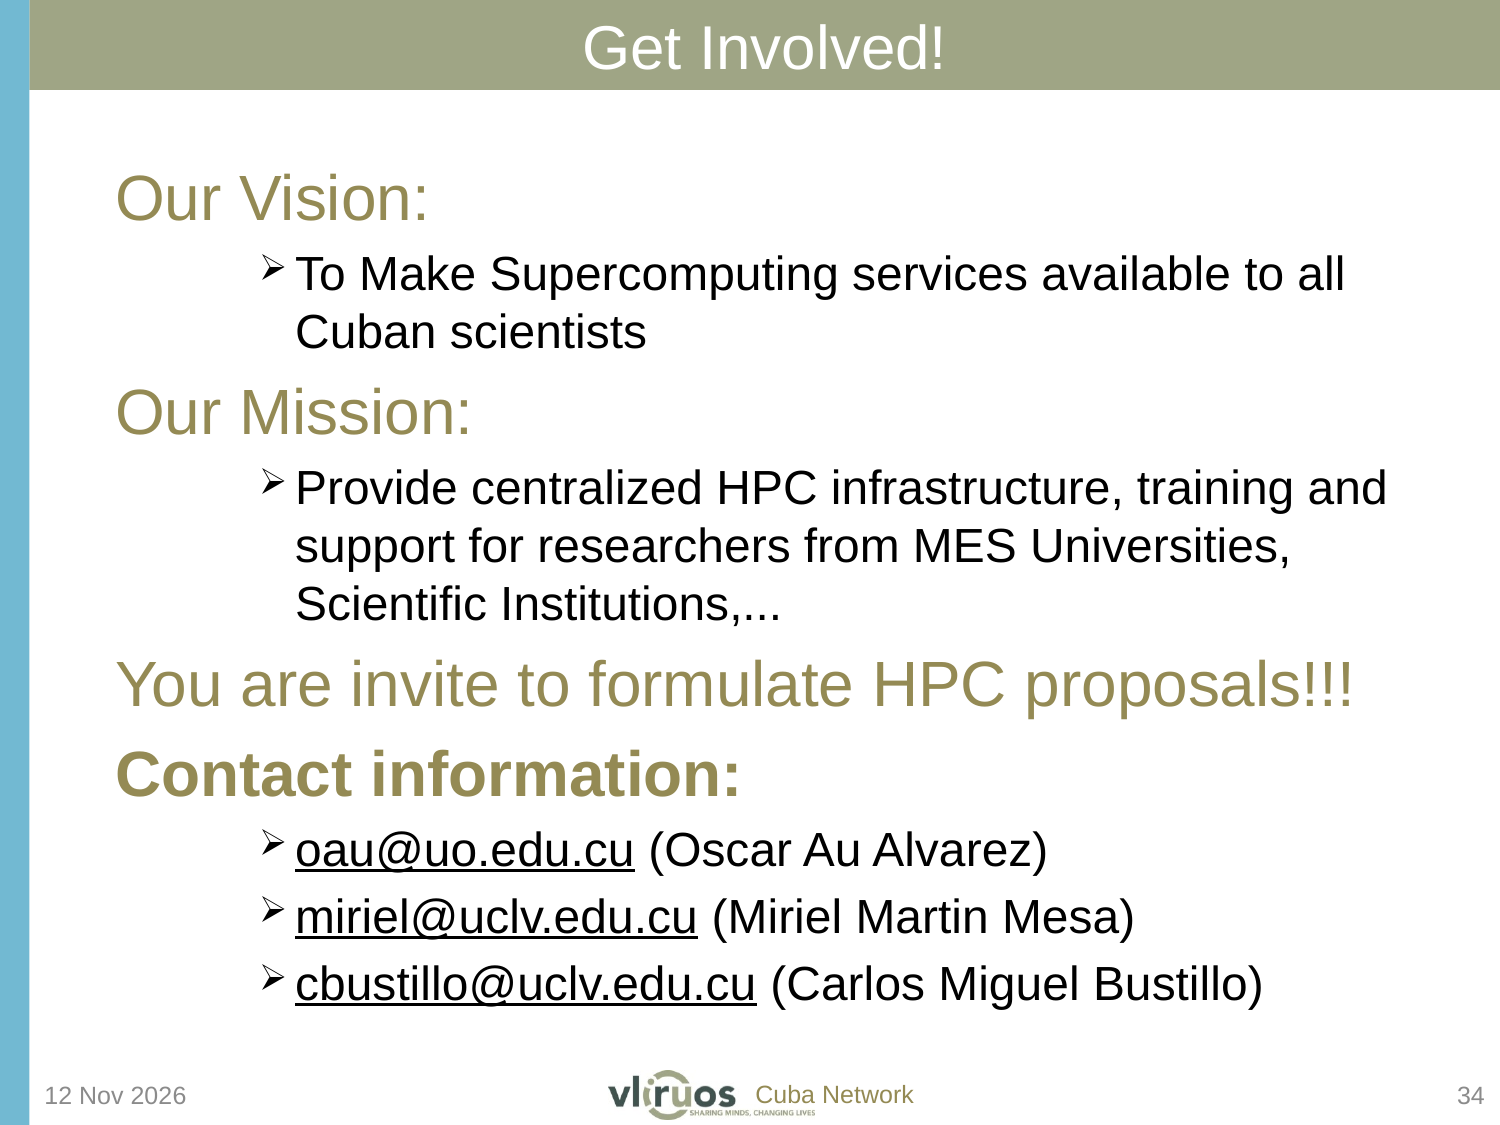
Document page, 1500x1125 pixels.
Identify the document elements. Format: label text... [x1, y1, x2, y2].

slide_number 34 [1425, 1065, 1500, 1125]
list Our Vision: To Make Supercomputing services available to all Cuban scientists Our Mission: Provide centralized HPC infrastructure, training and support for researchers from MES Universities, Scientific Institutions,... You are invite to formulate HPC proposals!!! Contact information: oau@uo.edu.cu (Oscar Au Alvarez) miriel@uclv.edu.cu (Miriel Martin Mesa) cbustillo@uclv.edu.cu (Carlos Miguel Bustillo) [100, 148, 1471, 1024]
picture [608, 1070, 815, 1120]
slide_number 15-Feb-16 [29, 1065, 205, 1125]
picture [804, 1096, 811, 1102]
list Get Involved! [29, 0, 1500, 90]
